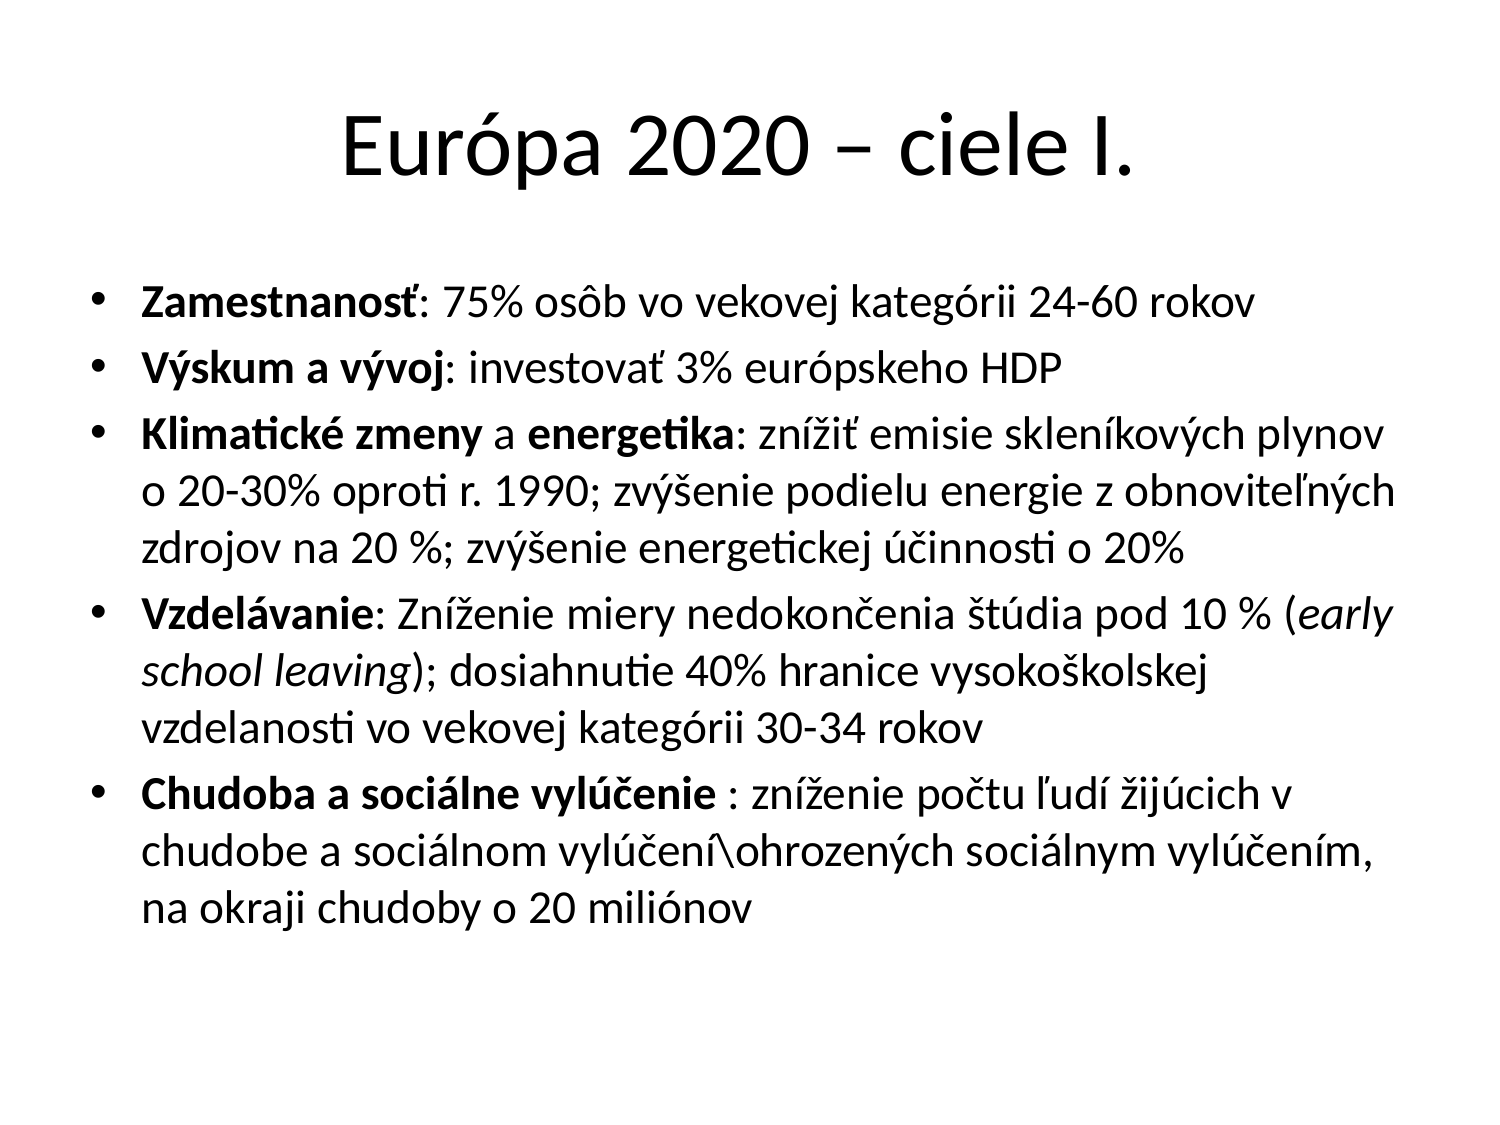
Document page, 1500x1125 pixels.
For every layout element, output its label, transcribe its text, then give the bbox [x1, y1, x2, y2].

list Zamestnanosť: 75% osôb vo vekovej kategórii 24-60 rokov Výskum a vývoj: investovať 3% európskeho HDP Klimatické zmeny a energetika: znížiť emisie skleníkových plynov o 20-30% oproti r. 1990; zvýšenie podielu energie z obnoviteľných zdrojov na 20 %; zvýšenie energetickej účinnosti o 20% Vzdelávanie: Zníženie miery nedokončenia štúdia pod 10 % (early school leaving); dosiahnutie 40% hranice vysokoškolskej vzdelanosti vo vekovej kategórii 30-34 rokov Chudoba a sociálne vylúčenie : zníženie počtu ľudí žijúcich v chudobe a sociálnom vylúčení\ohrozených sociálnym vylúčením, na okraji chudoby o 20 miliónov [75, 262, 1425, 1005]
title Európa 2020 – ciele I. [75, 45, 1425, 233]
